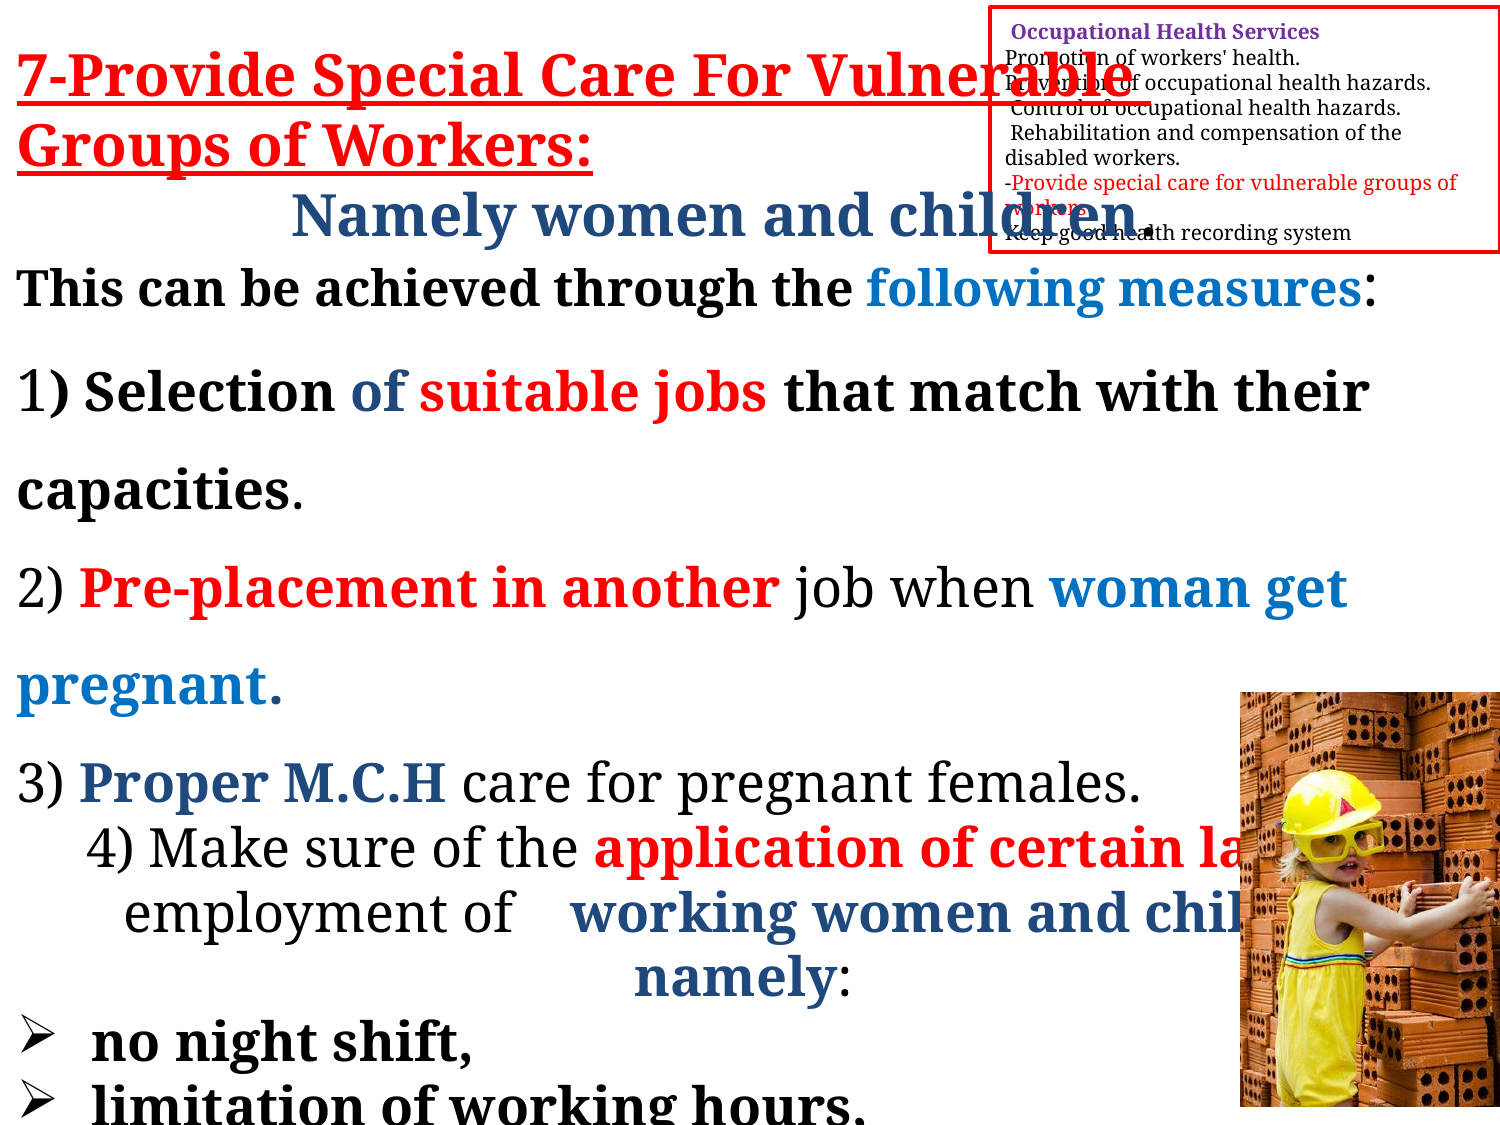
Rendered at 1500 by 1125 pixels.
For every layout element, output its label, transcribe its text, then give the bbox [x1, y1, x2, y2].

text_box 7-Provide Special Care For Vulnerable Groups of Workers: Namely women and children. This can be achieved through the following measures: 1) Selection of suitable jobs that match with their capacities. 2) Pre-placement in another job when woman get pregnant. 3) Proper M.C.H care for pregnant females. 4) Make sure of the application of certain laws for employment of working women and children namely: no night shift, limitation of working hours, paid leave for infant care and Prohibition from working in certain hazardous jobs. [1, 30, 1500, 1125]
text_box Occupational Health Services Promotion of workers' health. Prevention of occupational health hazards. Control of occupational health hazards. Rehabilitation and compensation of the disabled workers. -Provide special care for vulnerable groups of workers Keep good health recording system [990, 7, 1500, 30]
picture [1239, 692, 1500, 1107]
